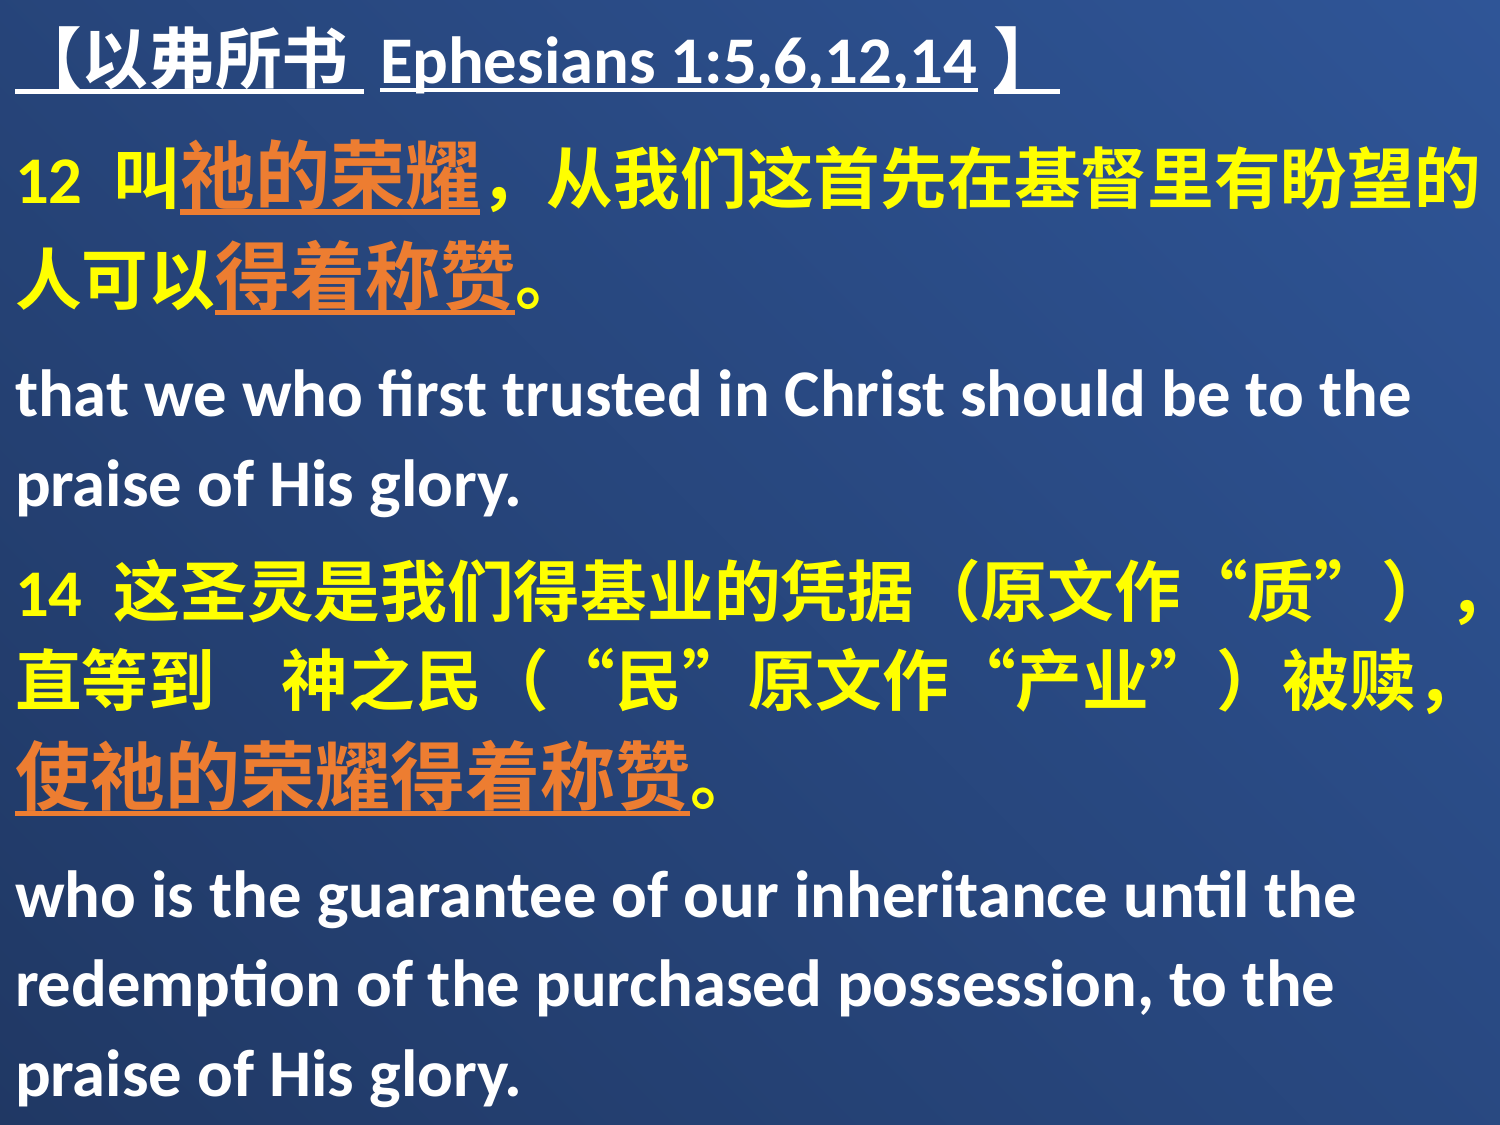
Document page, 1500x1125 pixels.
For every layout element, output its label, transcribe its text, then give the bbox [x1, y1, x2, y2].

subtitle 【以弗所书 Ephesians 1:5,6,12,14】 12 叫祂的荣耀，从我们这首先在基督里有盼望的人可以得着称赞。 that we who first trusted in Christ should be to the praise of His glory. 14 这圣灵是我们得基业的凭据（原文作“质”），直等到 神之民（“民”原文作“产业”）被赎，使祂的荣耀得着称赞。 who is the guarantee of our inheritance until the redemption of the purchased possession, to the praise of His glory. [0, 0, 1500, 1125]
